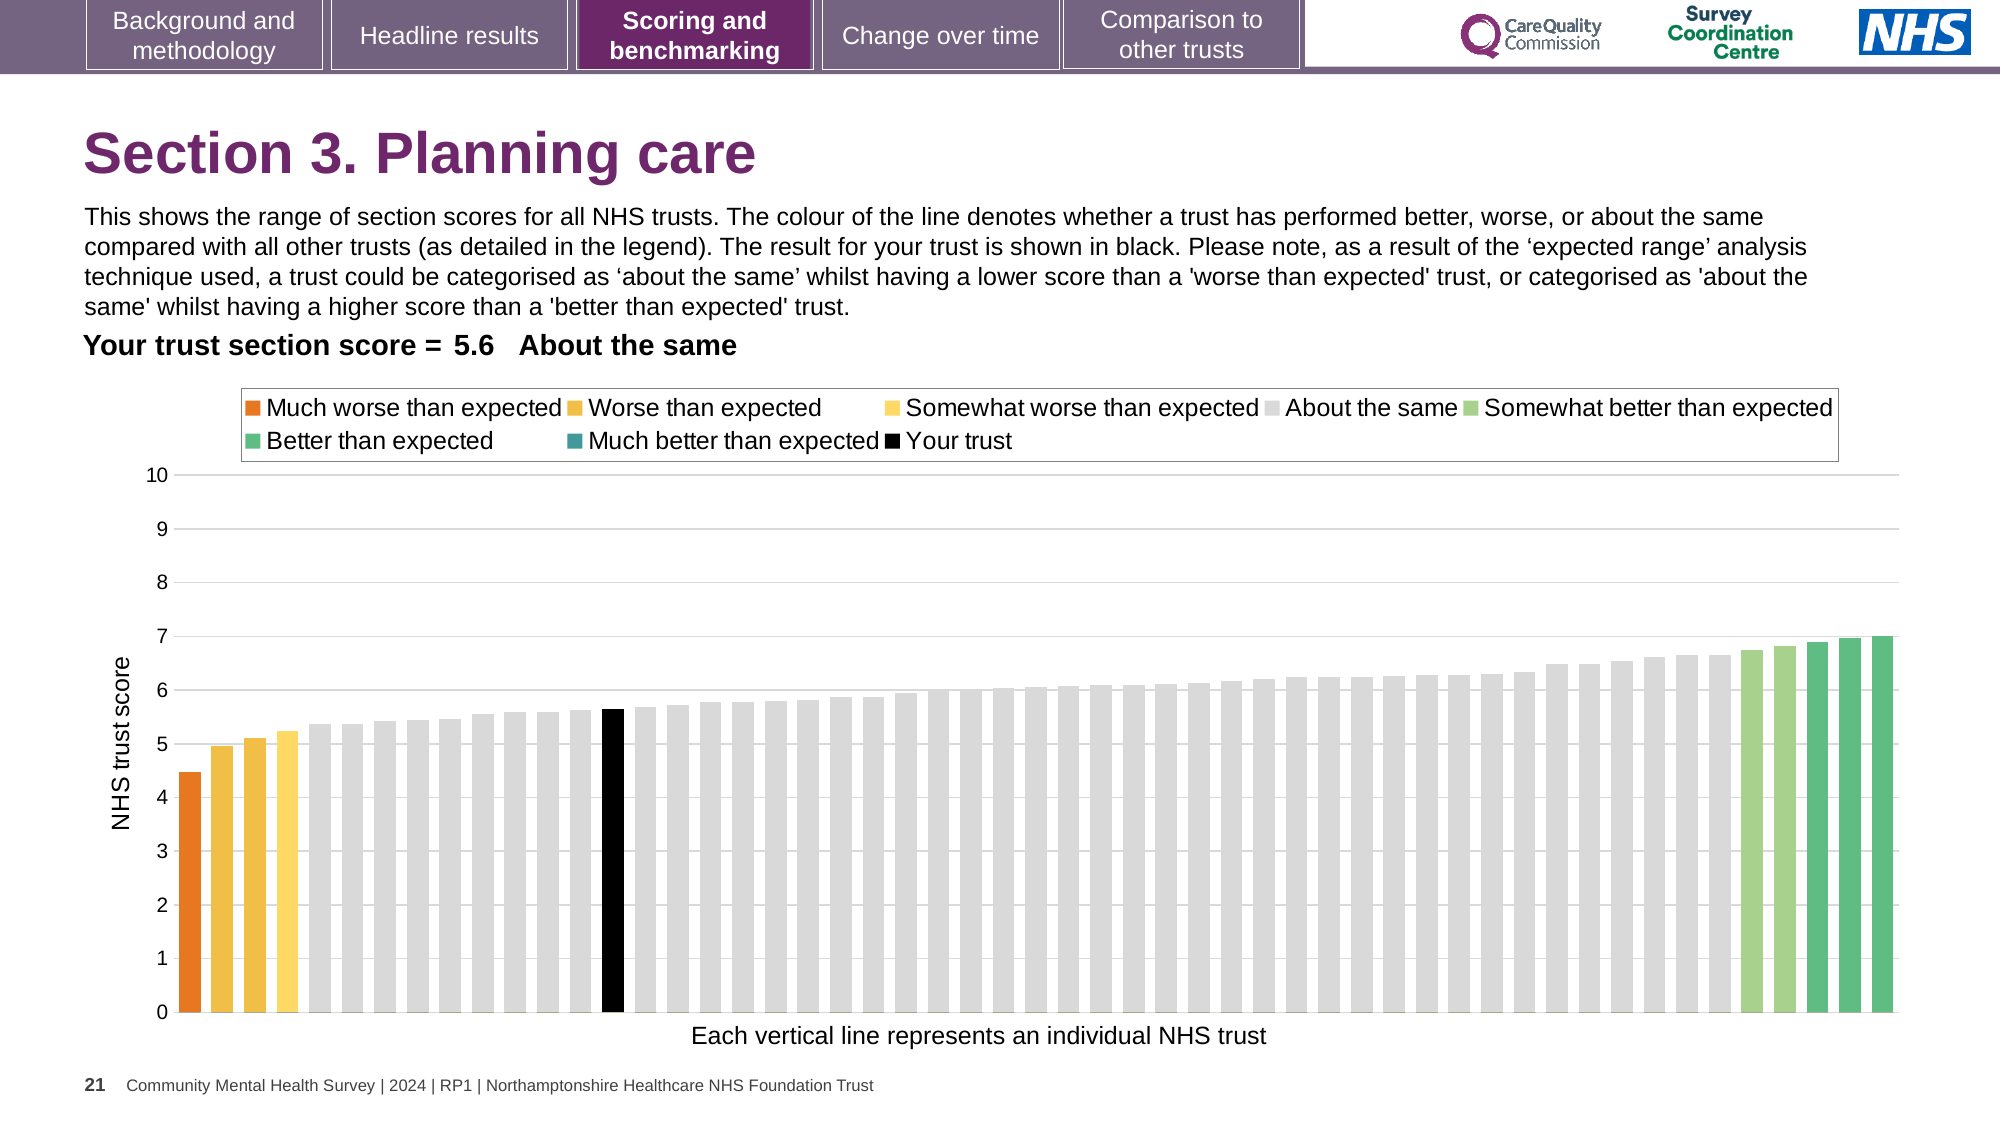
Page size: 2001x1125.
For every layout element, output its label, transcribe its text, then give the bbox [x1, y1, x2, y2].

picture [1666, 3, 1794, 61]
title Section 3. Planning care [68, 100, 1942, 209]
picture [1859, 9, 1971, 55]
picture [1460, 13, 1602, 59]
text_box This shows the range of section scores for all NHS trusts. The colour of the line denotes whether a trust has performed better, worse, or about the same compared with all other trusts (as detailed in the legend). The result for your trust is shown in black. Please note, as a result of the ‘expected range’ analysis technique used, a trust could be categorised as ‘about the same’ whilst having a lower score than a 'worse than expected' trust, or categorised as 'about the same' whilst having a higher score than a 'better than expected' trust. [69, 192, 1890, 328]
table_header 5.6 [448, 323, 518, 369]
text_box 21 [84, 1065, 122, 1125]
text_box Each vertical line represents an individual NHS trust [676, 1036, 1283, 1058]
table_header About the same [518, 323, 1807, 369]
table_header Your trust section score = [53, 323, 448, 370]
chart [99, 369, 1923, 1036]
